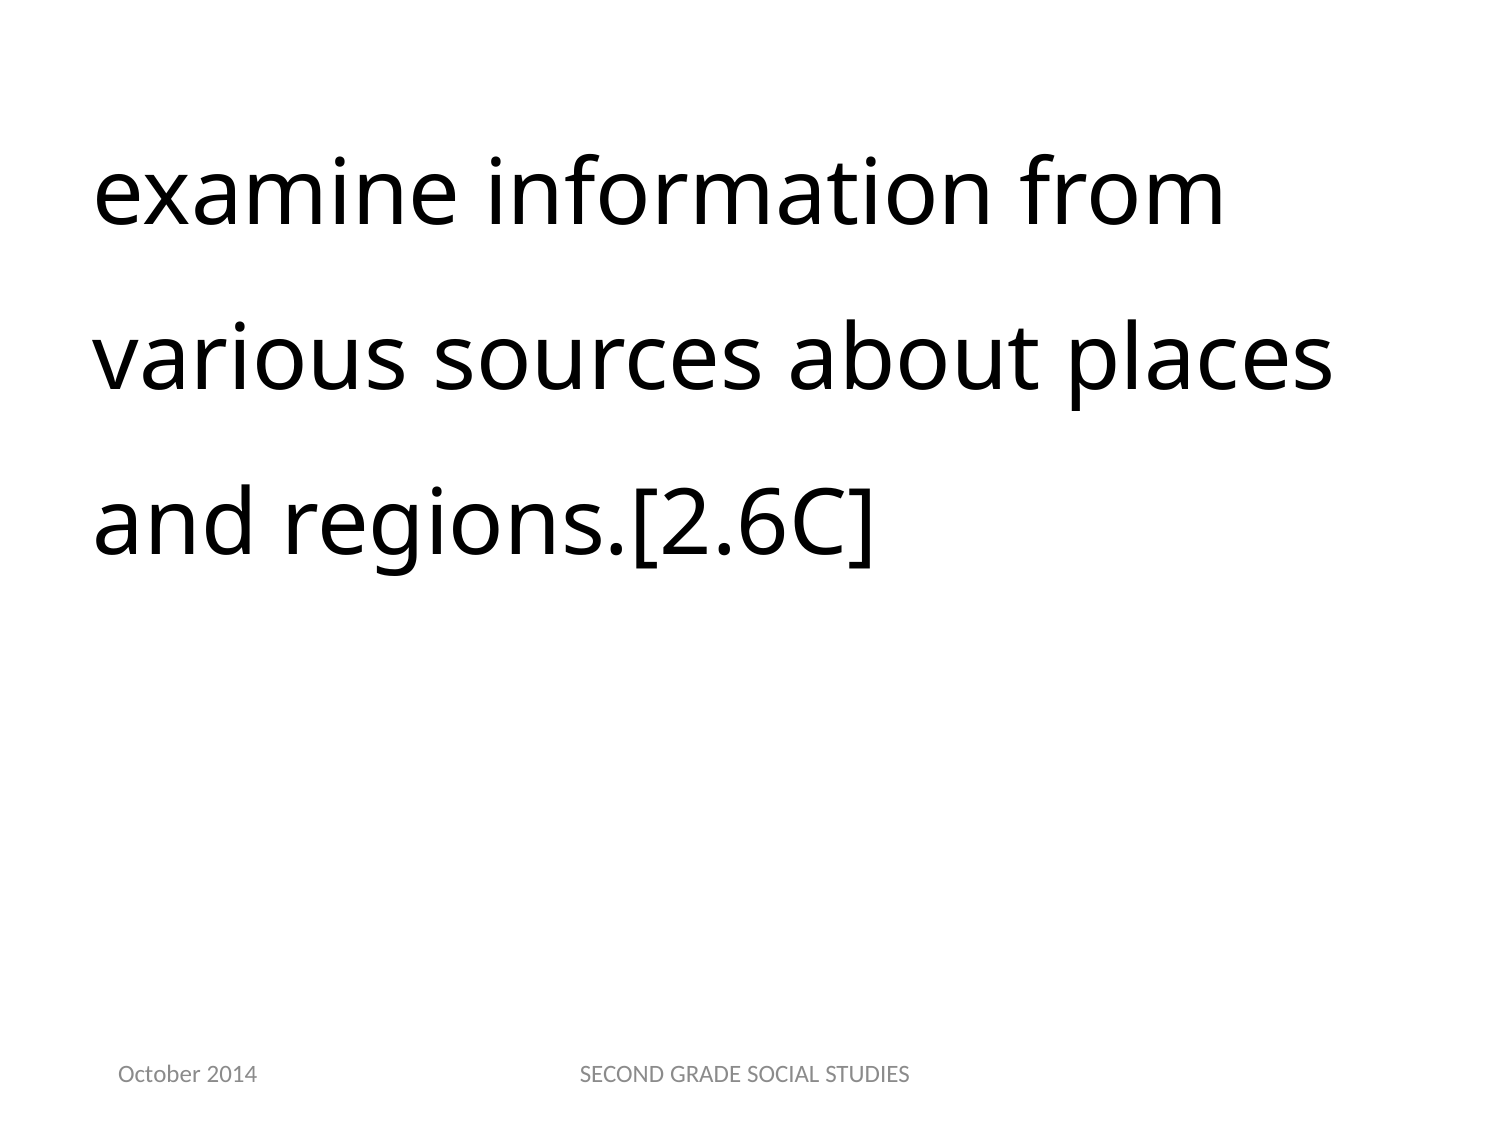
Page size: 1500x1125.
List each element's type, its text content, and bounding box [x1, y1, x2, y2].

footer SECOND GRADE SOCIAL STUDIES [492, 1042, 999, 1103]
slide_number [103, 1042, 441, 1103]
subtitle examine information from various sources about places and regions.[2.6C] [78, 70, 1429, 1014]
